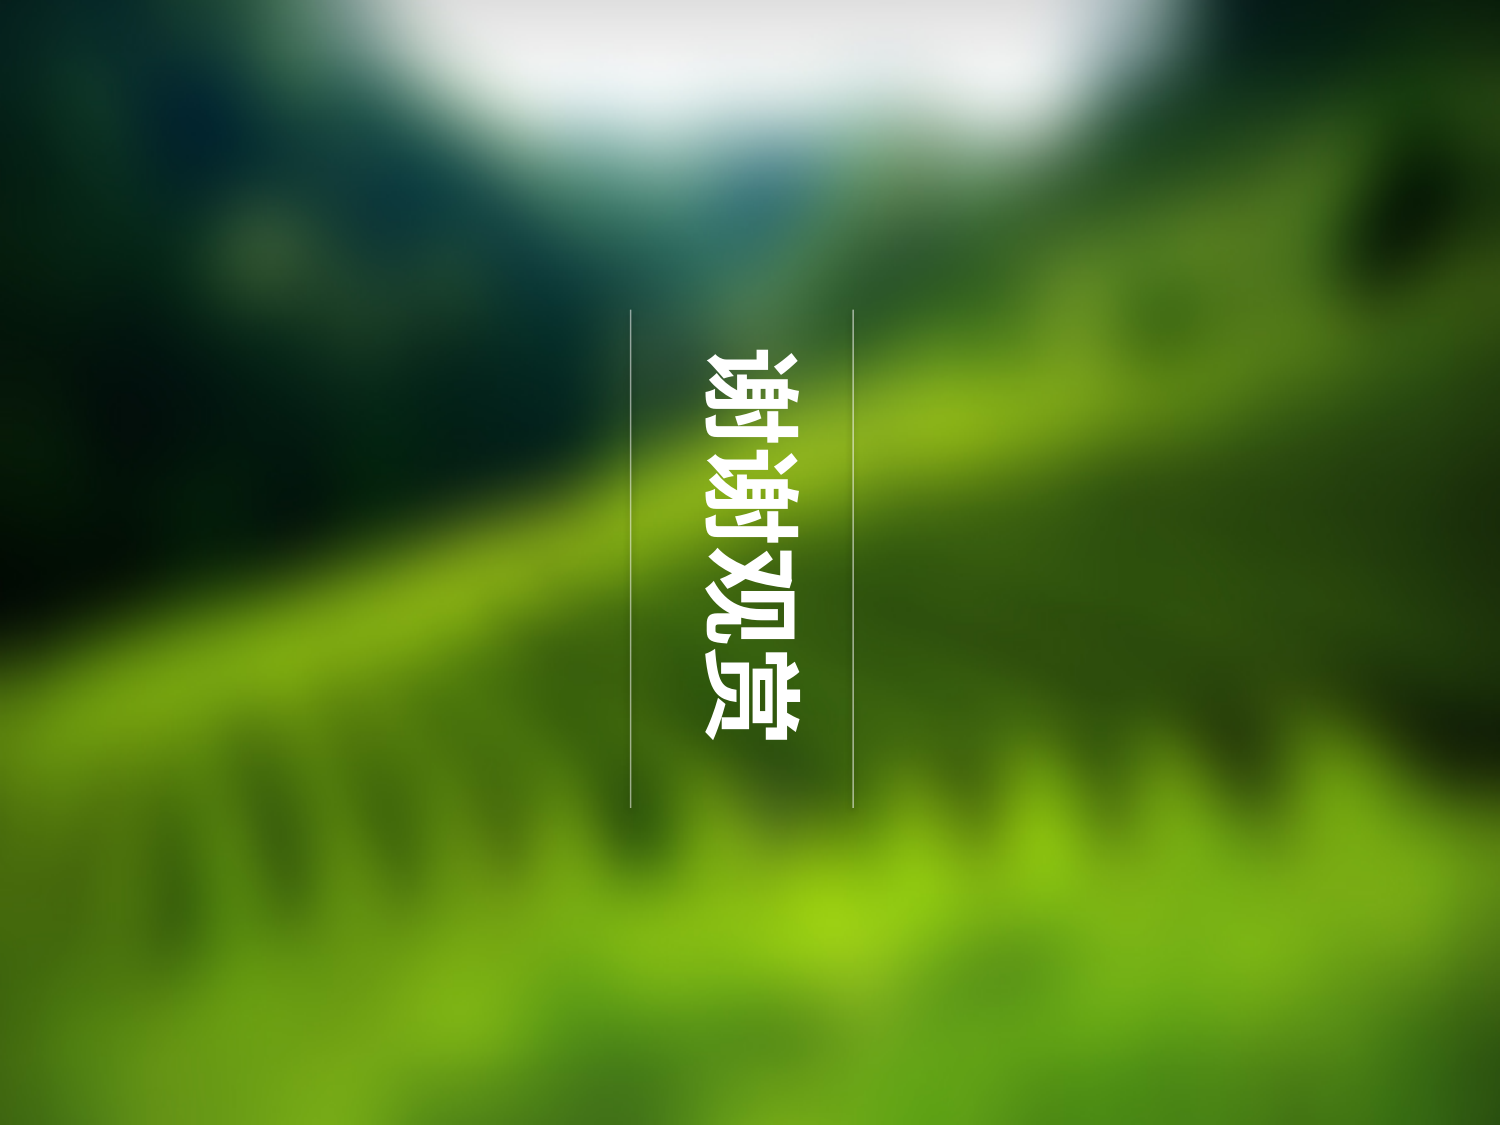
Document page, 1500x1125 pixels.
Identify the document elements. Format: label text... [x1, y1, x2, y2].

picture [0, 0, 1500, 1125]
text_box 谢谢观赏 [670, 332, 822, 831]
